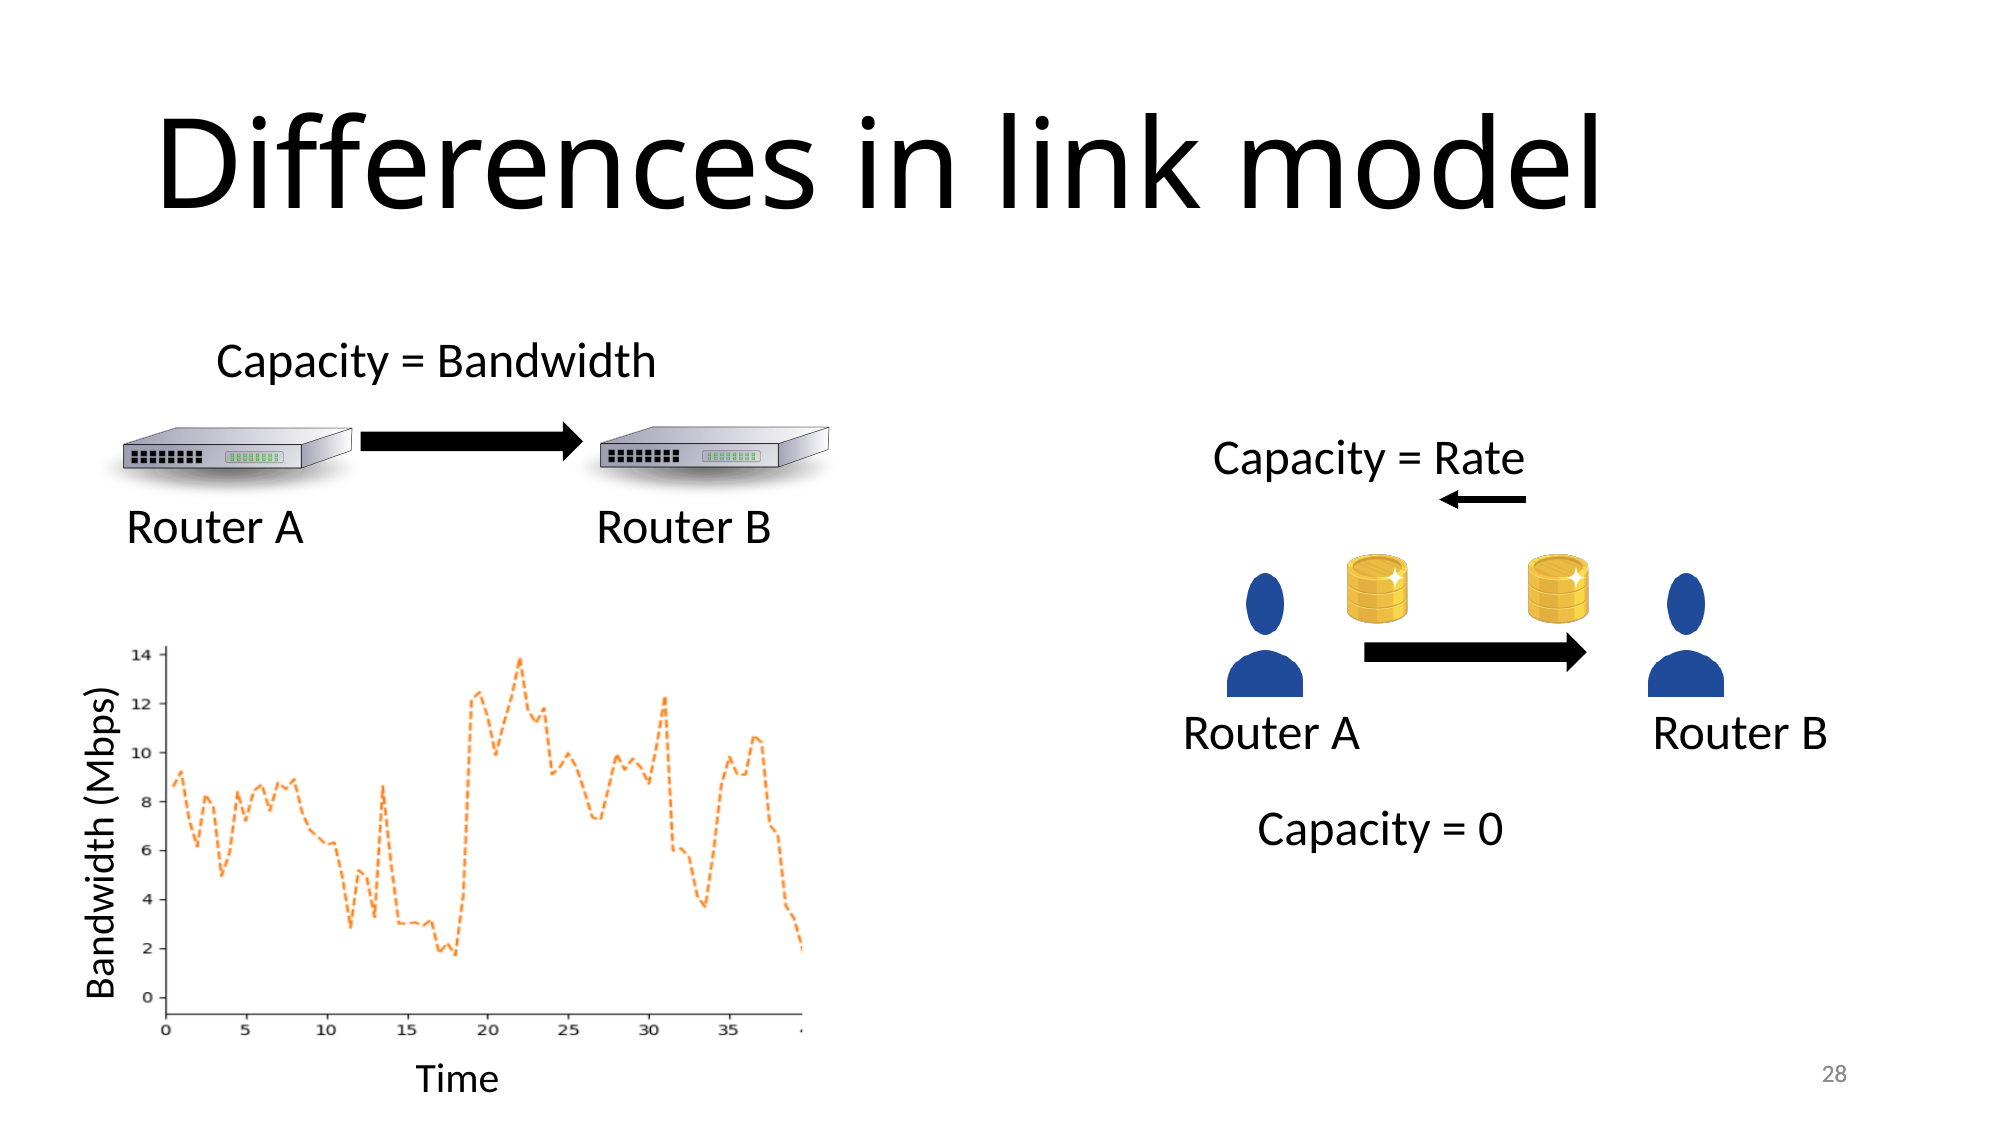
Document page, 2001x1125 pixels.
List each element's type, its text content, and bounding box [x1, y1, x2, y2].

text_box Router B [1637, 691, 1856, 767]
picture [1345, 553, 1410, 624]
text_box Capacity = Bandwidth [201, 320, 682, 394]
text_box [1208, 542, 1743, 727]
title Differences in link model [137, 59, 1863, 278]
picture [121, 643, 822, 1043]
text_box Capacity = Rate [1198, 417, 1679, 493]
text_box Router A [1168, 691, 1386, 767]
text_box Router B [581, 504, 800, 562]
picture [1526, 553, 1591, 624]
text_box Router A [111, 504, 330, 562]
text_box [84, 394, 851, 504]
text_box Bandwidth (Mbps) [64, 542, 130, 1016]
text_box 28 [1412, 1042, 1863, 1103]
text_box Time [400, 1043, 543, 1108]
text_box Capacity = 0 [1242, 787, 1723, 863]
